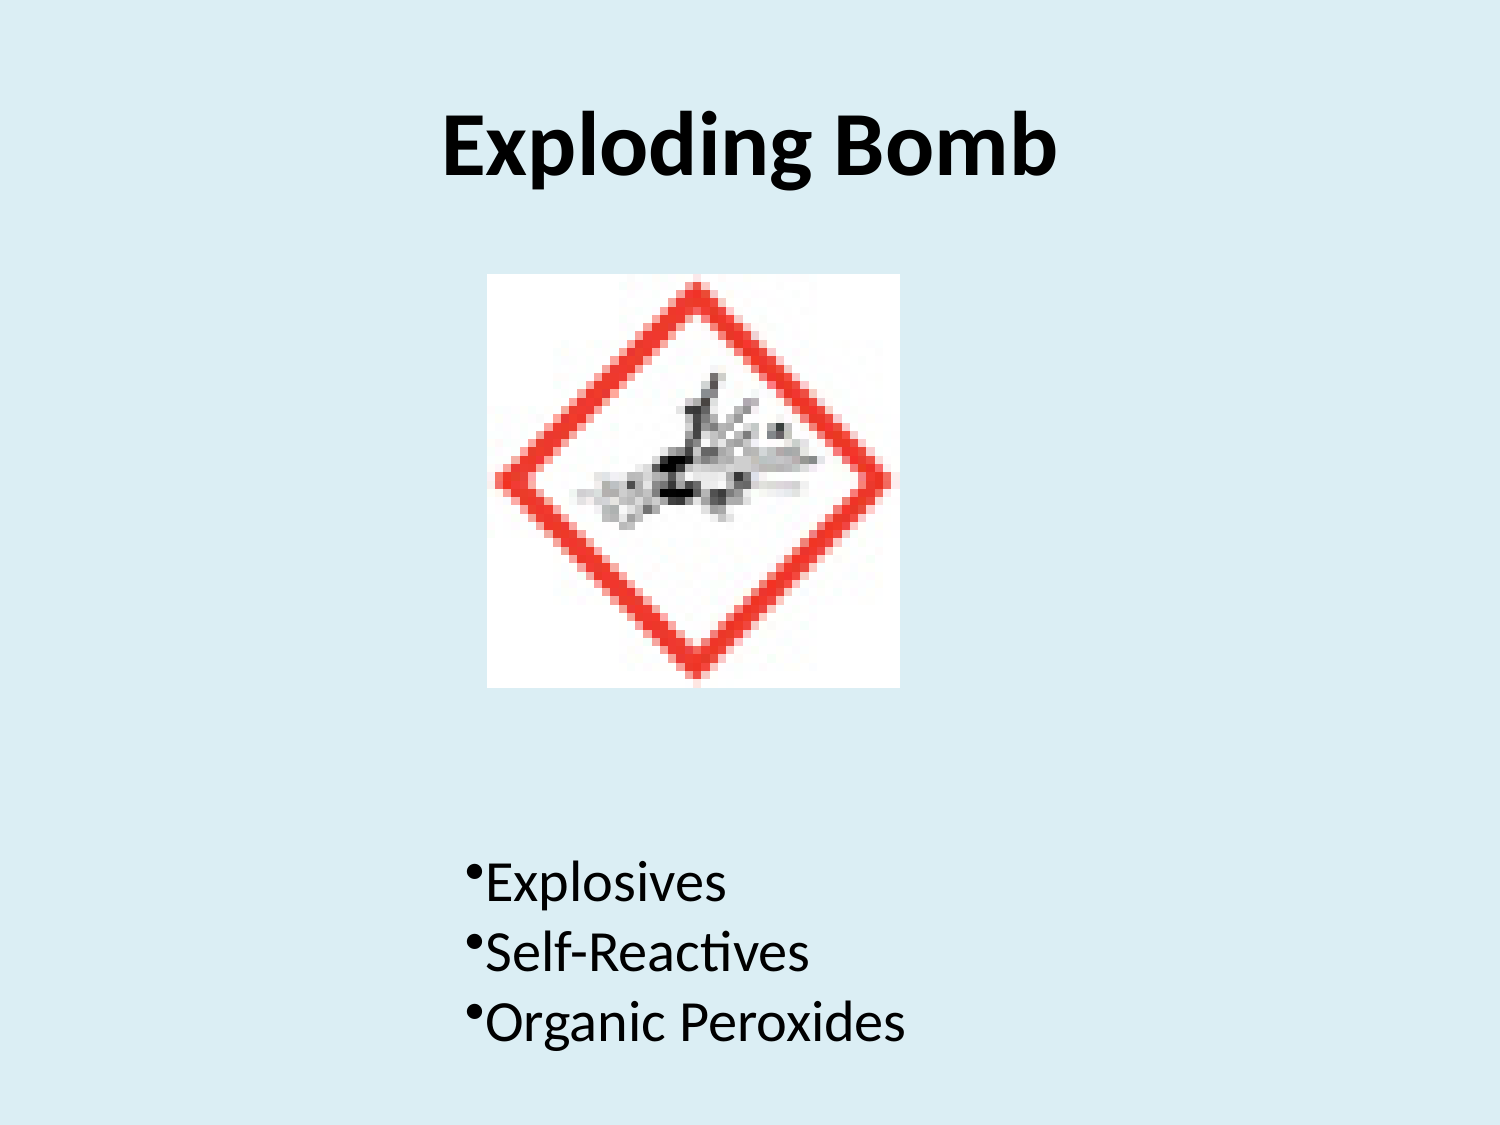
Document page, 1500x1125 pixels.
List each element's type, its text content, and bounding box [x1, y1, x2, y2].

picture [487, 274, 901, 688]
text_box Explosives Self-Reactives Organic Peroxides [449, 836, 1200, 1061]
title Exploding Bomb [75, 45, 1425, 233]
